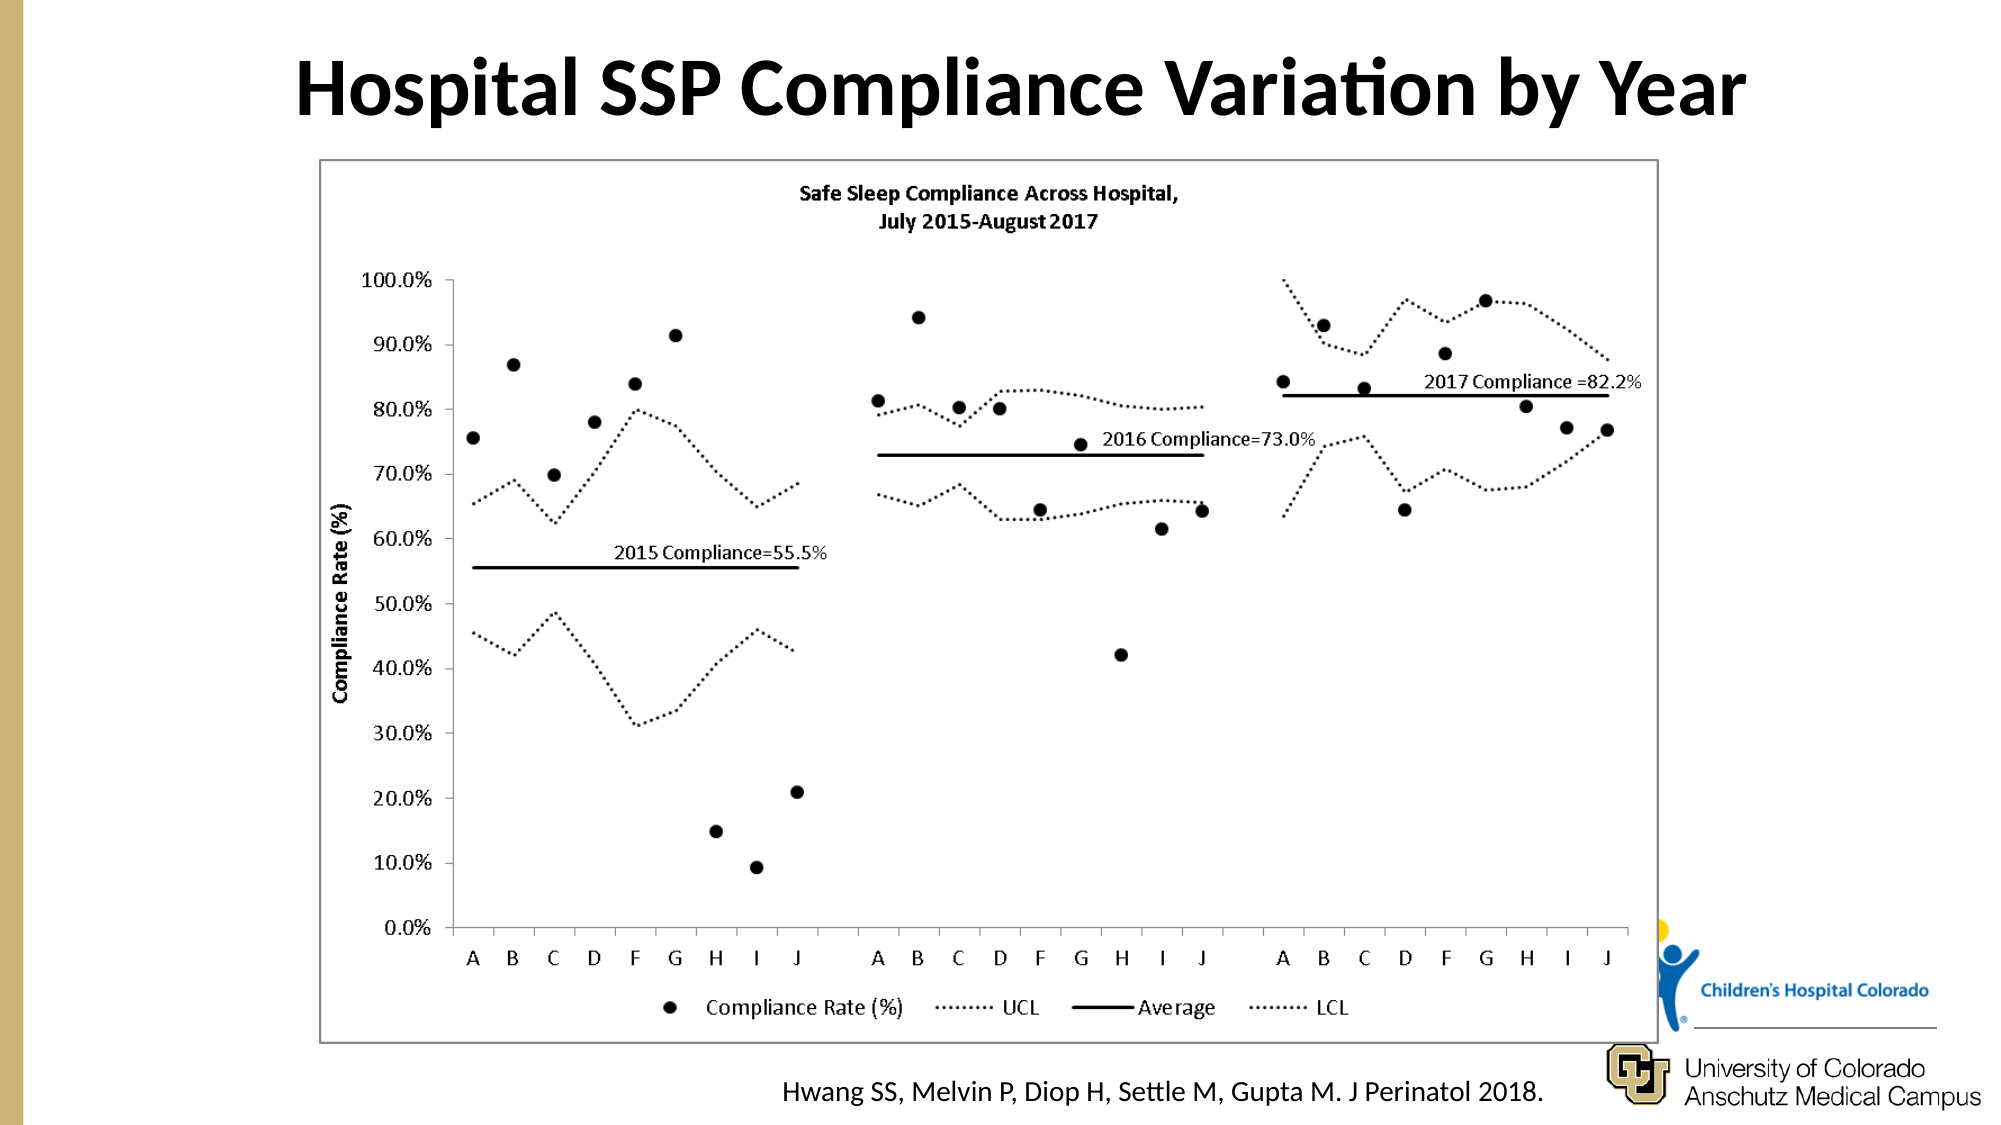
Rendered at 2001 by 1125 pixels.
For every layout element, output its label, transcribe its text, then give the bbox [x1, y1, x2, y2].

picture [319, 159, 1981, 1111]
text_box Hwang SS, Melvin P, Diop H, Settle M, Gupta M. J Perinatol 2018. [767, 1065, 1618, 1116]
text_box Hospital SSP Compliance Variation by Year [280, 24, 1782, 141]
